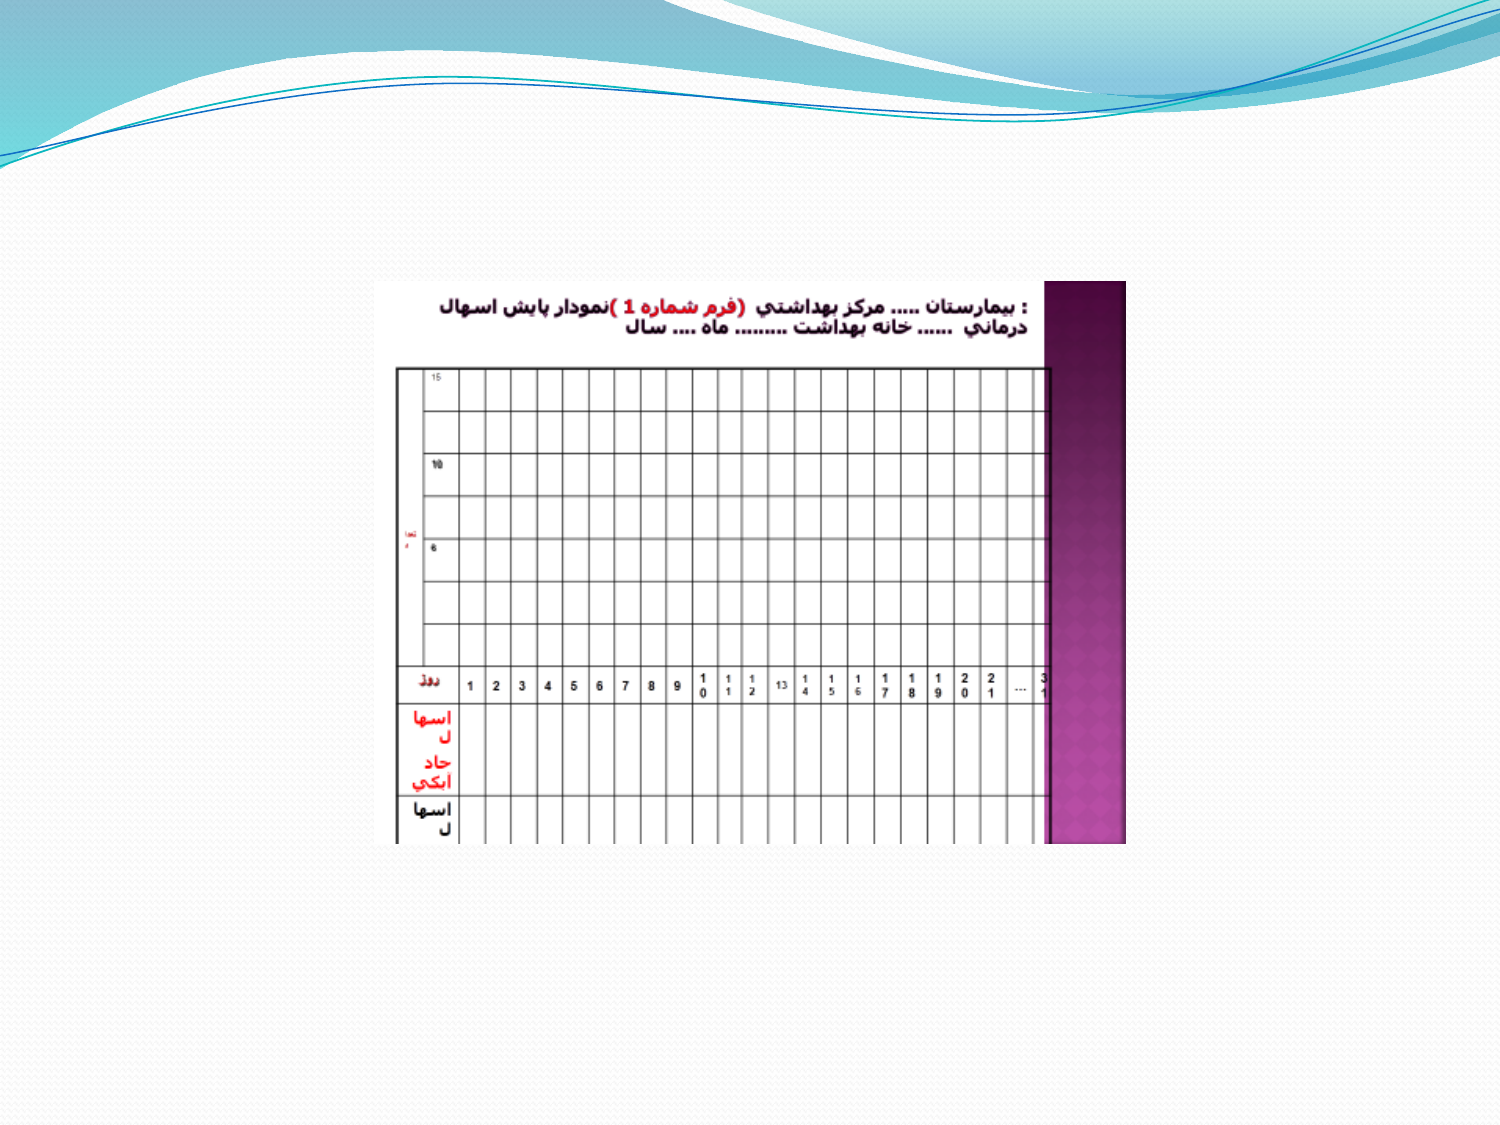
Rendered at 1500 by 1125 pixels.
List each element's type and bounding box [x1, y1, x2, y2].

picture [374, 280, 1126, 844]
